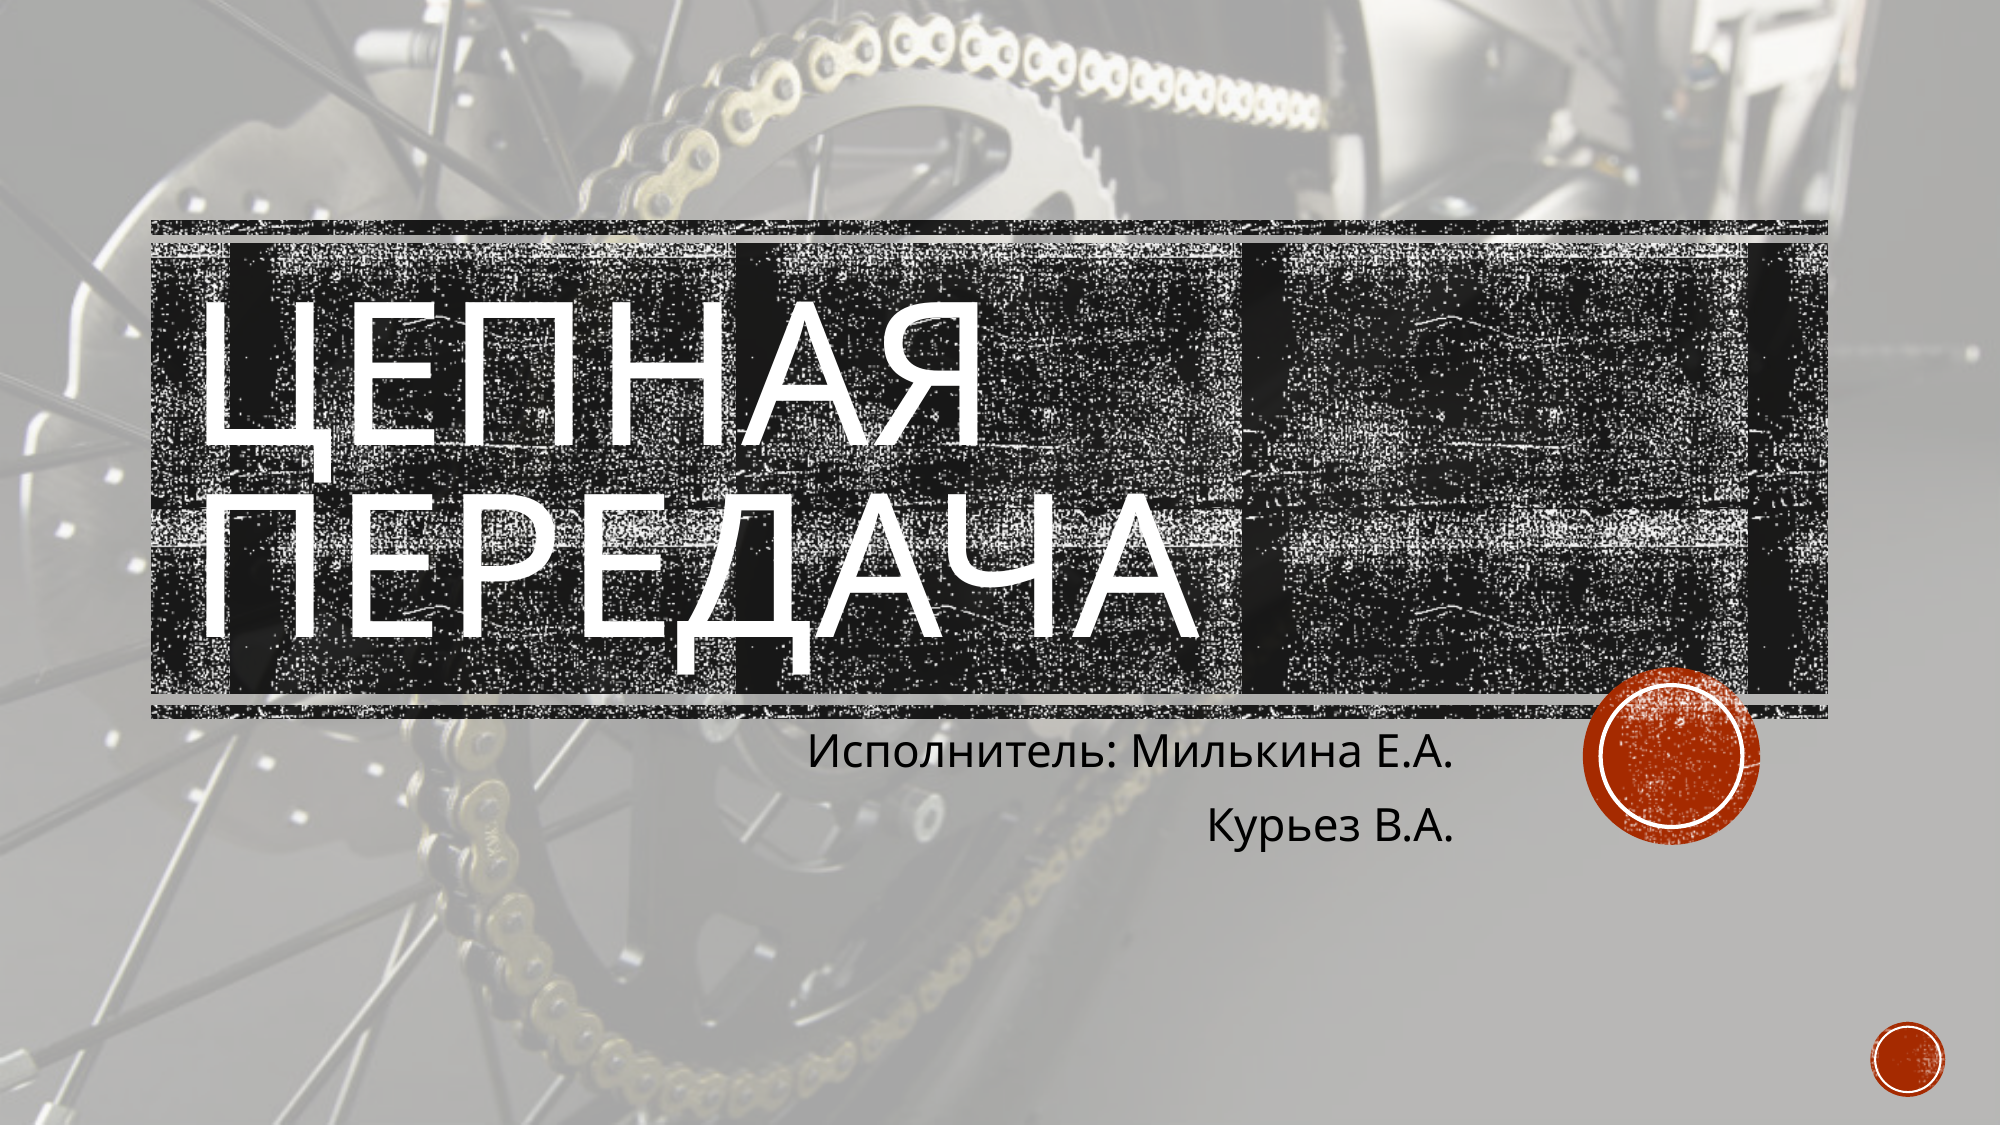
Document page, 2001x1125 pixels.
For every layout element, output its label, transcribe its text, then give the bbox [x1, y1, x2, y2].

subtitle Исполнитель: Милькина Е.А. Курьез В.А. [175, 720, 1470, 896]
title Цепная передача [172, 234, 1808, 733]
